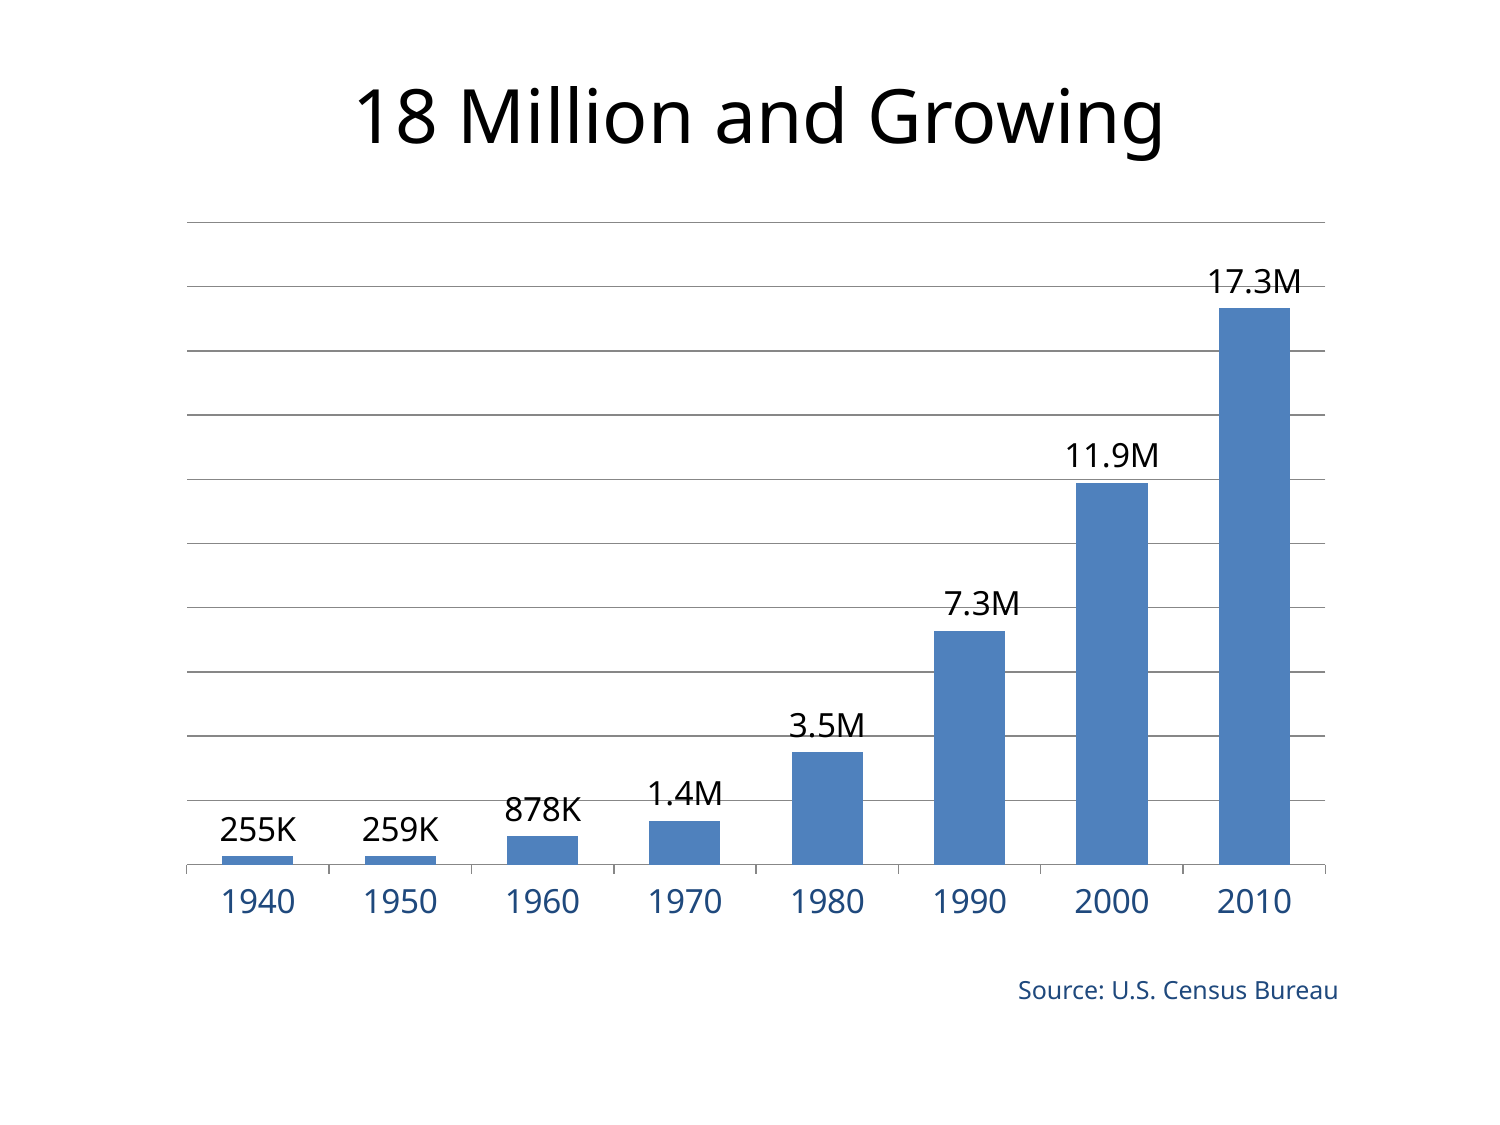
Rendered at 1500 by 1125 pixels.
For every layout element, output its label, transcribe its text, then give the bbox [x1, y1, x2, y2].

chart [147, 198, 1355, 928]
text_box Source: U.S. Census Bureau [843, 966, 1355, 1012]
title 18 Million and Growing [79, 41, 1441, 187]
